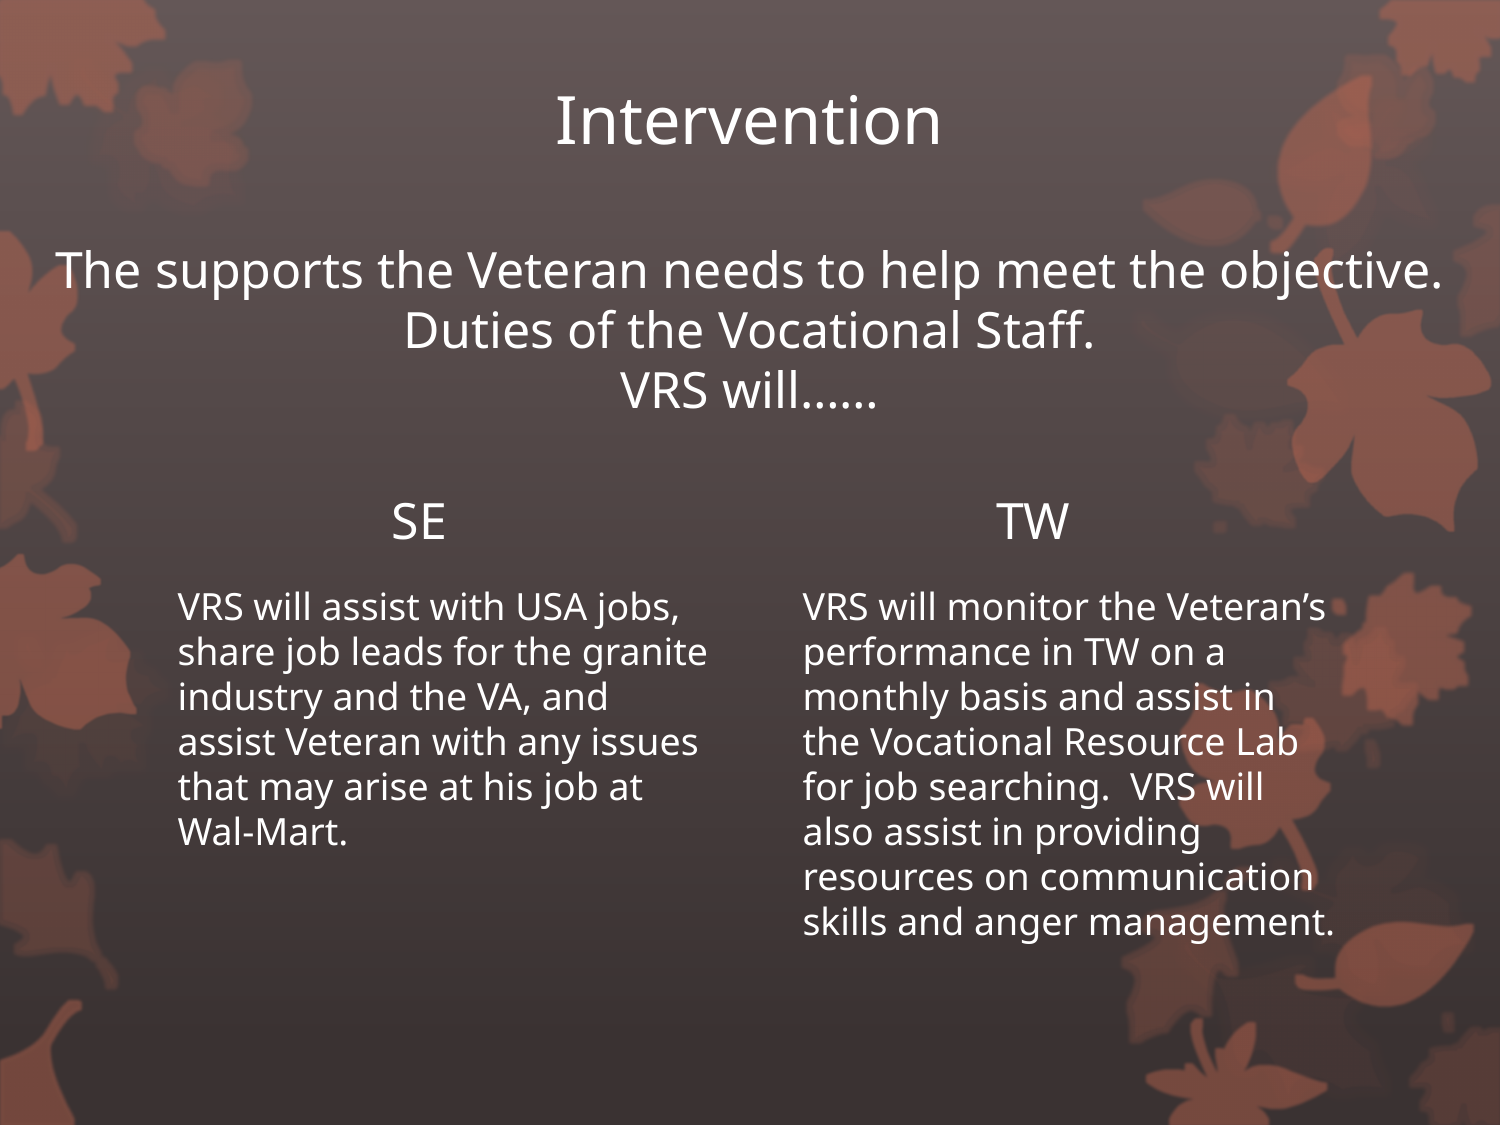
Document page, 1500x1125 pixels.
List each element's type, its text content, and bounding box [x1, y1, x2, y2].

title Intervention The supports the Veteran needs to help meet the objective. Duties of the Vocational Staff. VRS will…… [0, 75, 1500, 477]
list VRS will monitor the Veteran’s performance in TW on a monthly basis and assist in the Vocational Resource Lab for job searching. VRS will also assist in providing resources on communication skills and anger management. [787, 575, 1357, 1071]
list VRS will assist with USA jobs, share job leads for the granite industry and the VA, and assist Veteran with any issues that may arise at his job at Wal-Mart. [162, 575, 732, 971]
list SE [162, 462, 677, 558]
list TW [774, 462, 1292, 558]
